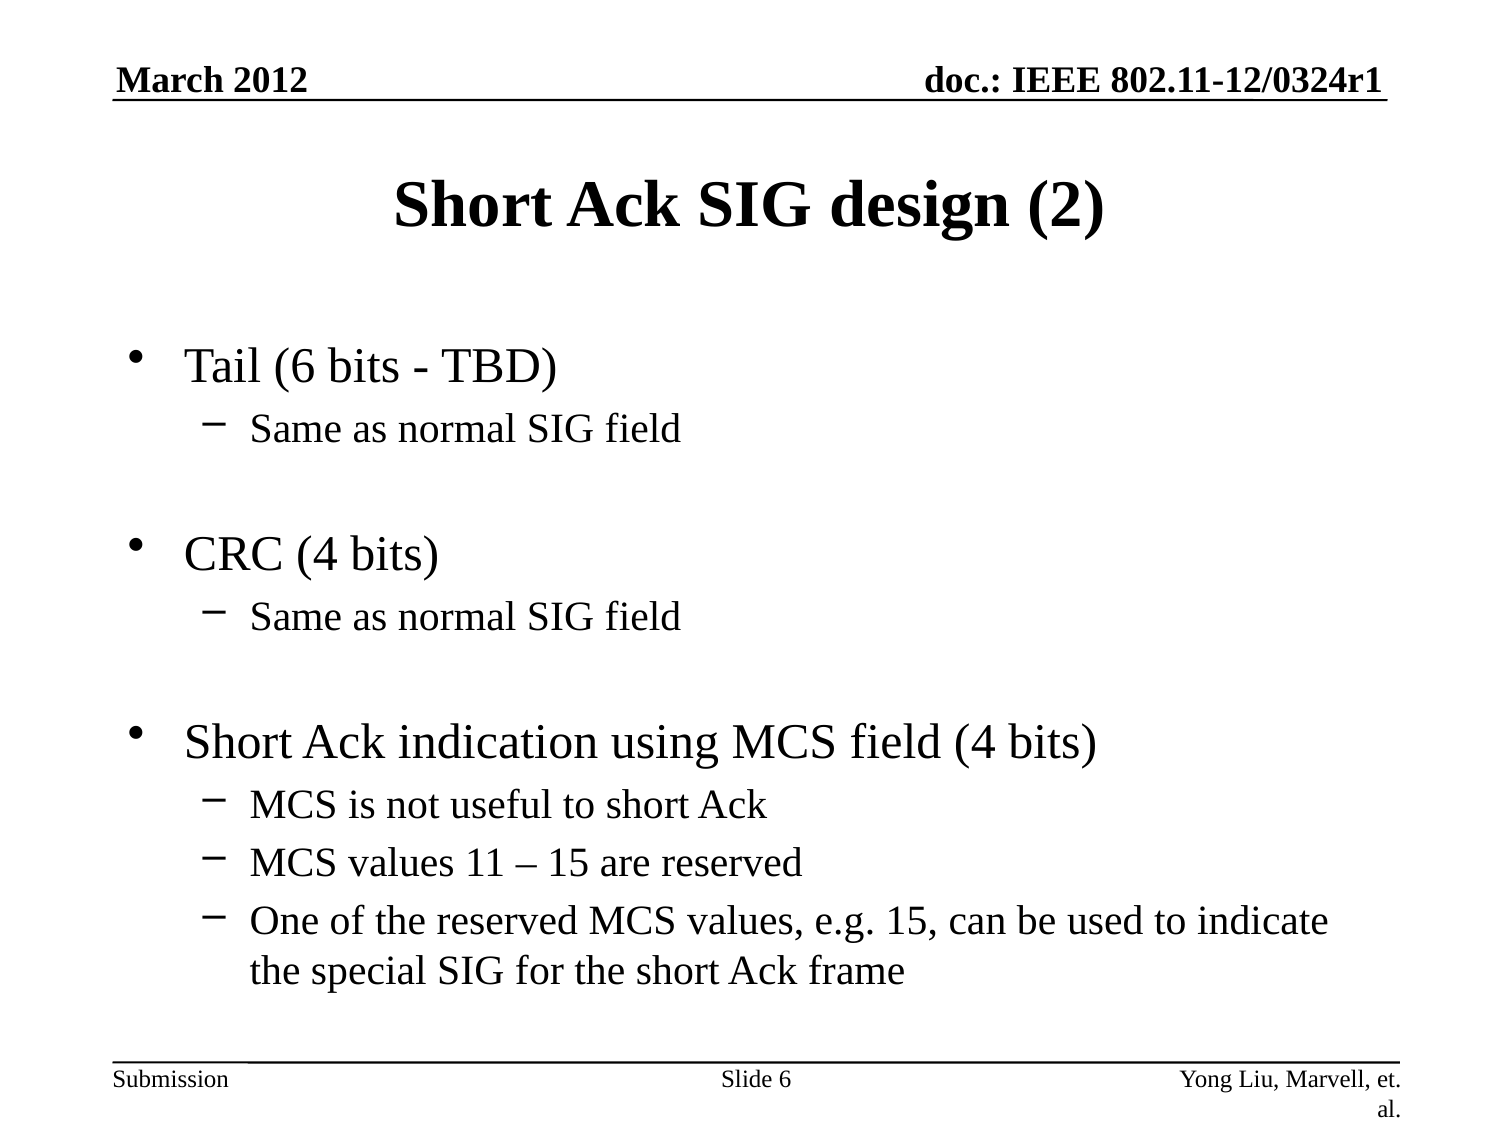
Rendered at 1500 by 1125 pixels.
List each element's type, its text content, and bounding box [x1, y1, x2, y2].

title Short Ack SIG design (2) [112, 112, 1388, 288]
footer Yong Liu, Marvell, et. al. [1151, 1062, 1402, 1093]
list Tail (6 bits - TBD) Same as normal SIG field CRC (4 bits) Same as normal SIG field Short Ack indication using MCS field (4 bits) MCS is not useful to short Ack MCS values 11 – 15 are reserved One of the reserved MCS values, e.g. 15, can be used to indicate the special SIG for the short Ack frame [112, 324, 1388, 488]
footer March 2012 [114, 54, 309, 101]
slide_number Slide 6 [712, 1062, 800, 1093]
